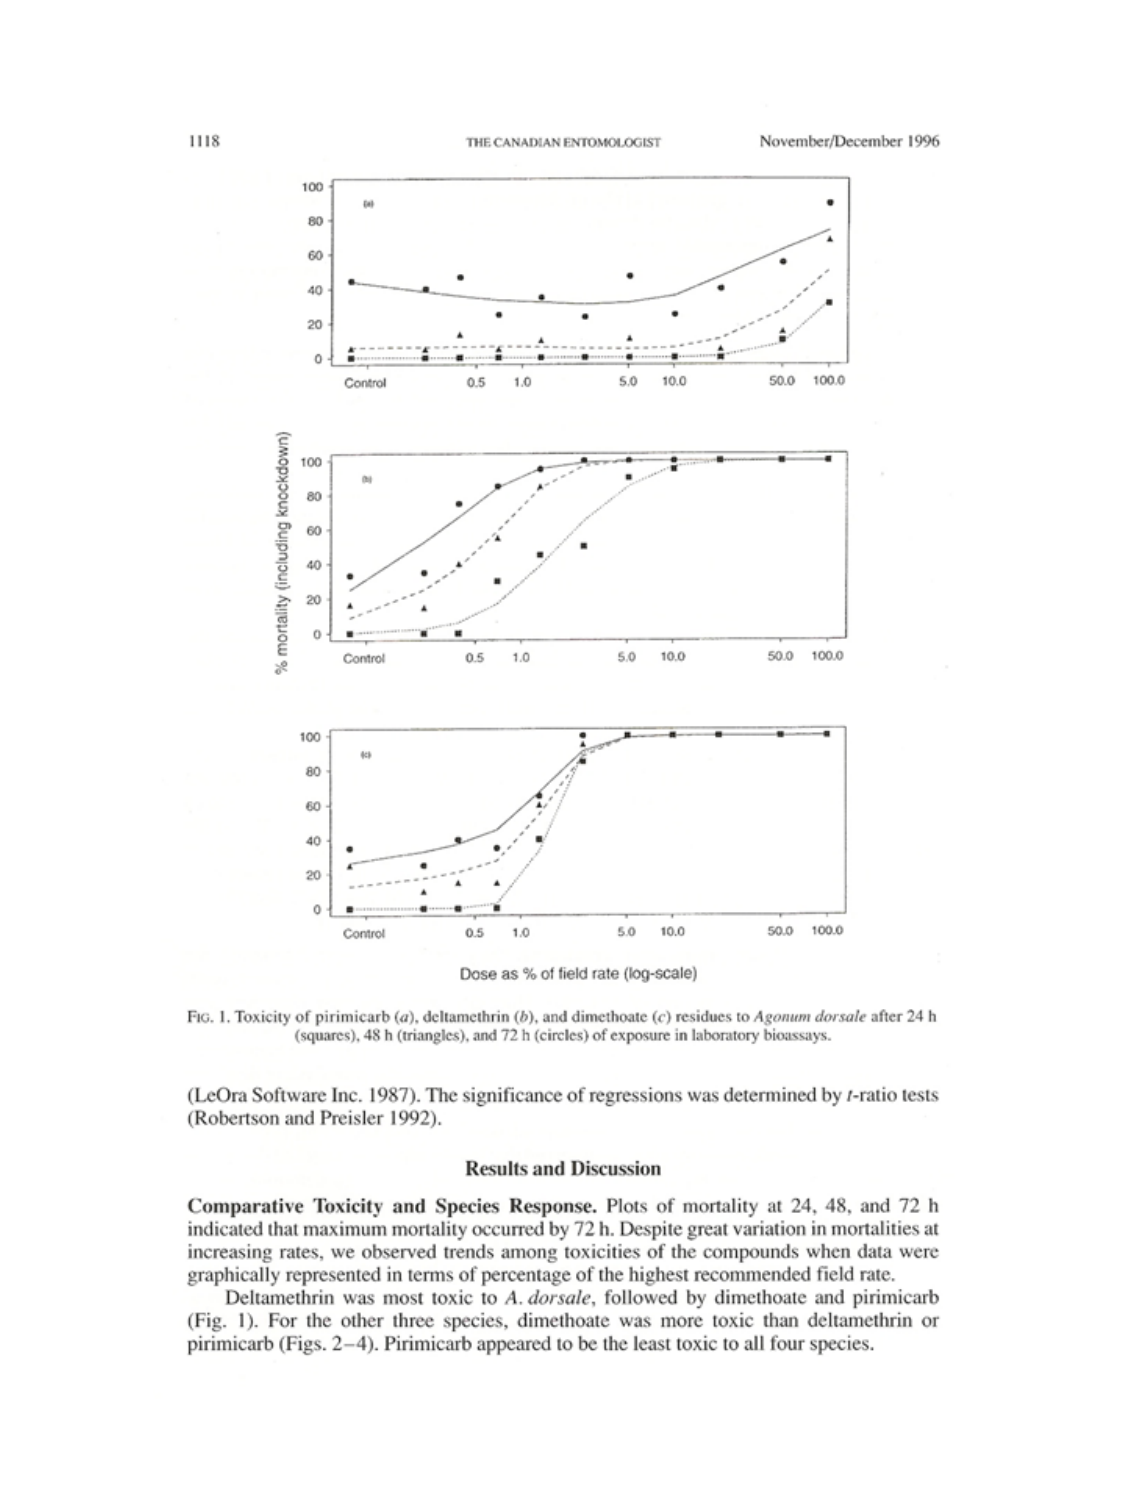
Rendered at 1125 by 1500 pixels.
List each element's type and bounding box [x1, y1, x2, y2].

picture [152, 101, 973, 1399]
